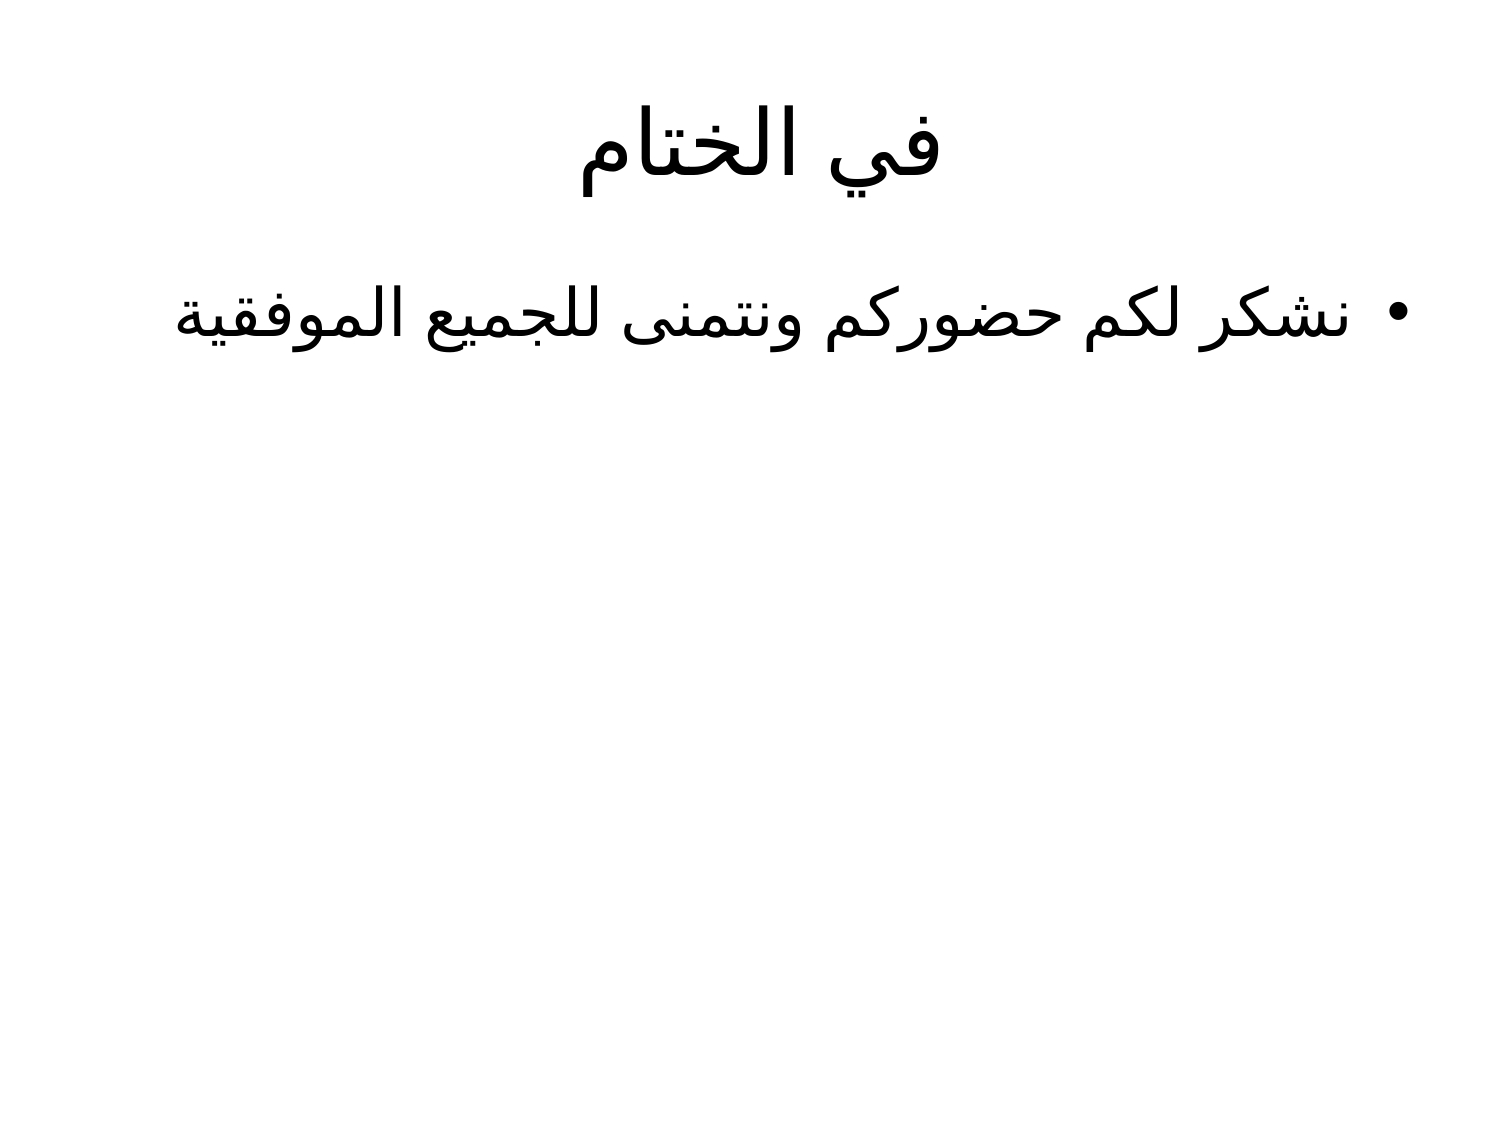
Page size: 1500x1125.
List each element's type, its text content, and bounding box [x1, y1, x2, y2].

list نشكر لكم حضوركم ونتمنى للجميع الموفقية [75, 262, 1425, 1005]
title في الختام [75, 45, 1425, 233]
